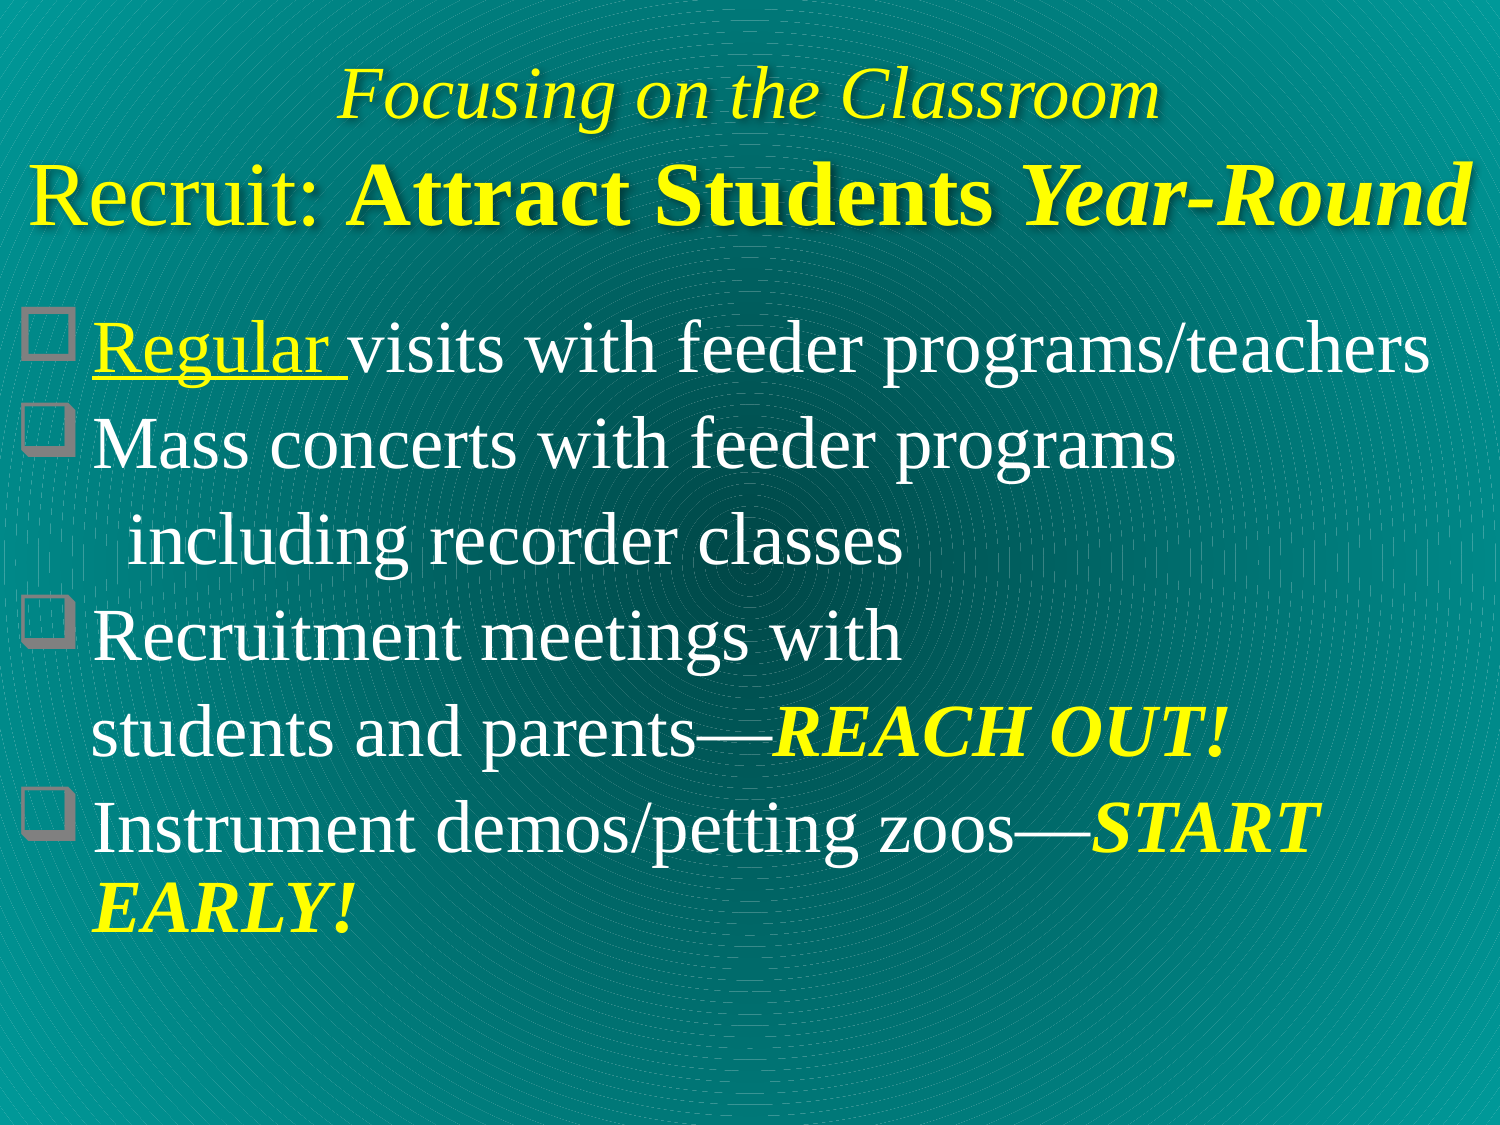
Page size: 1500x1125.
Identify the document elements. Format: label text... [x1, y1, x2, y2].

title Focusing on the Classroom Recruit: Attract Students Year-Round [0, 24, 1500, 263]
text_box Regular visits with feeder programs/teachers Mass concerts with feeder programs including recorder classes Recruitment meetings with students and parents—REACH OUT! Instrument demos/petting zoos—START EARLY! [0, 299, 1500, 1125]
